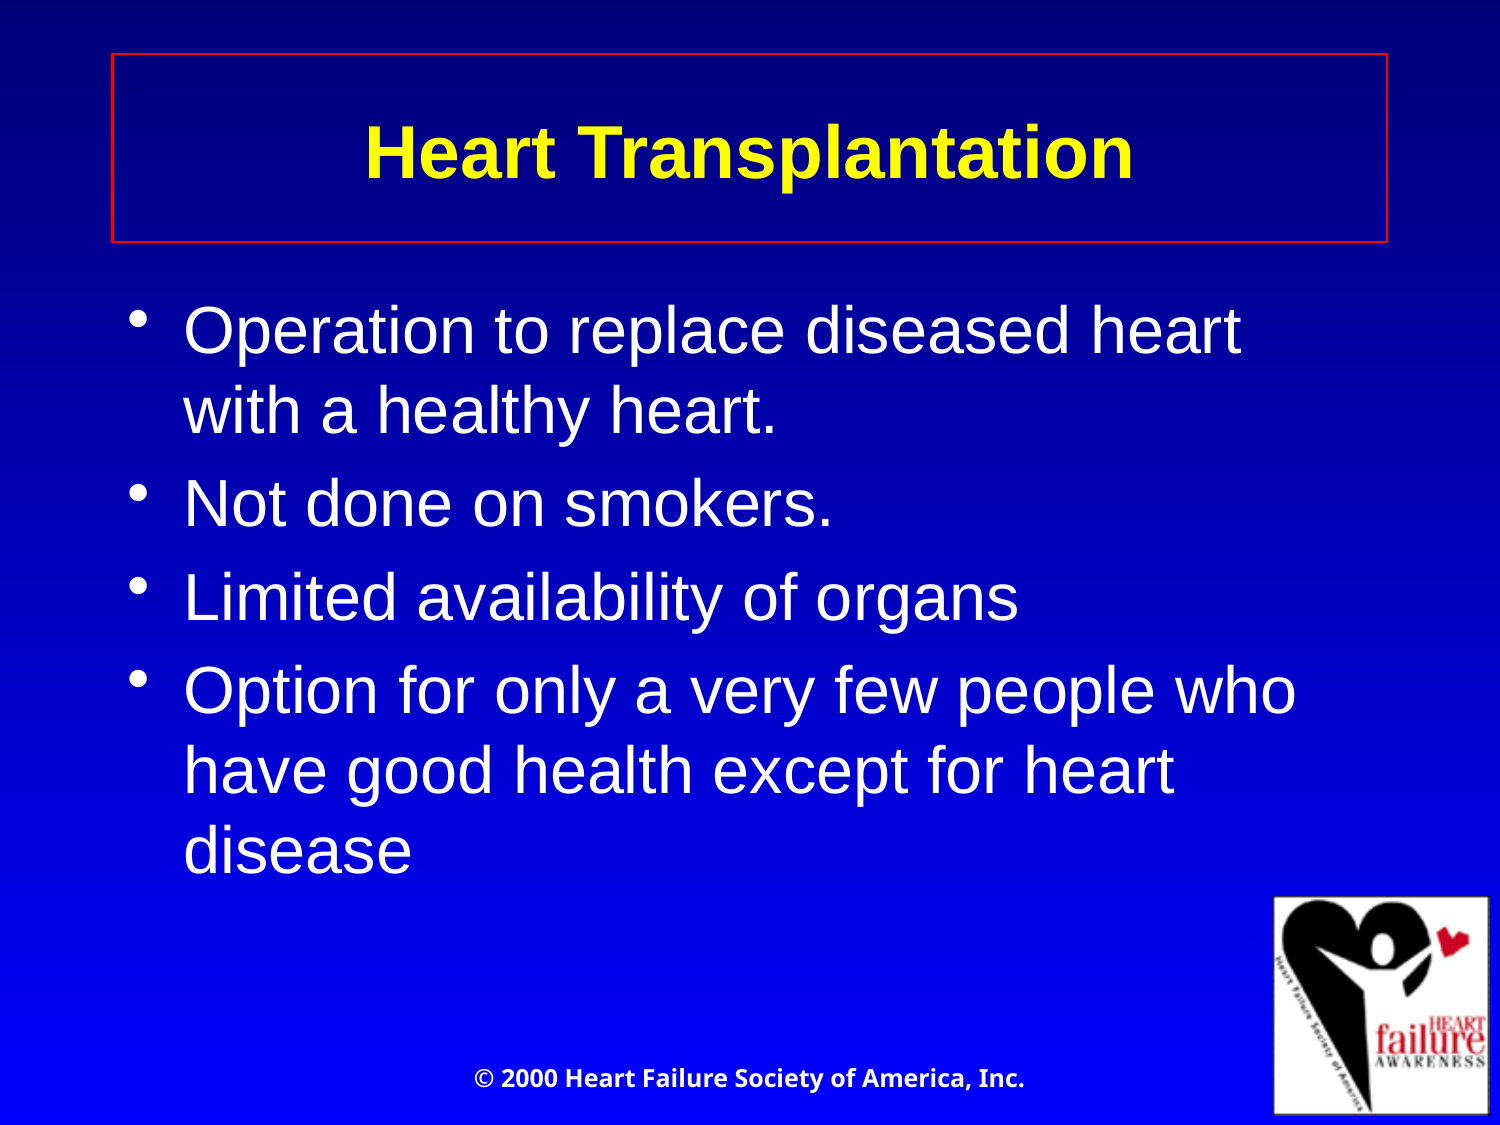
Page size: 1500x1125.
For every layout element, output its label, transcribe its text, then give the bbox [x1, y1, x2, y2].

title Heart Transplantation [111, 53, 1388, 243]
picture [1273, 896, 1490, 1116]
list Operation to replace diseased heart with a healthy heart. Not done on smokers. Limited availability of organs Option for only a very few people who have good health except for heart disease [112, 279, 1388, 955]
footer © 2000 Heart Failure Society of America, Inc. [446, 1024, 1054, 1101]
